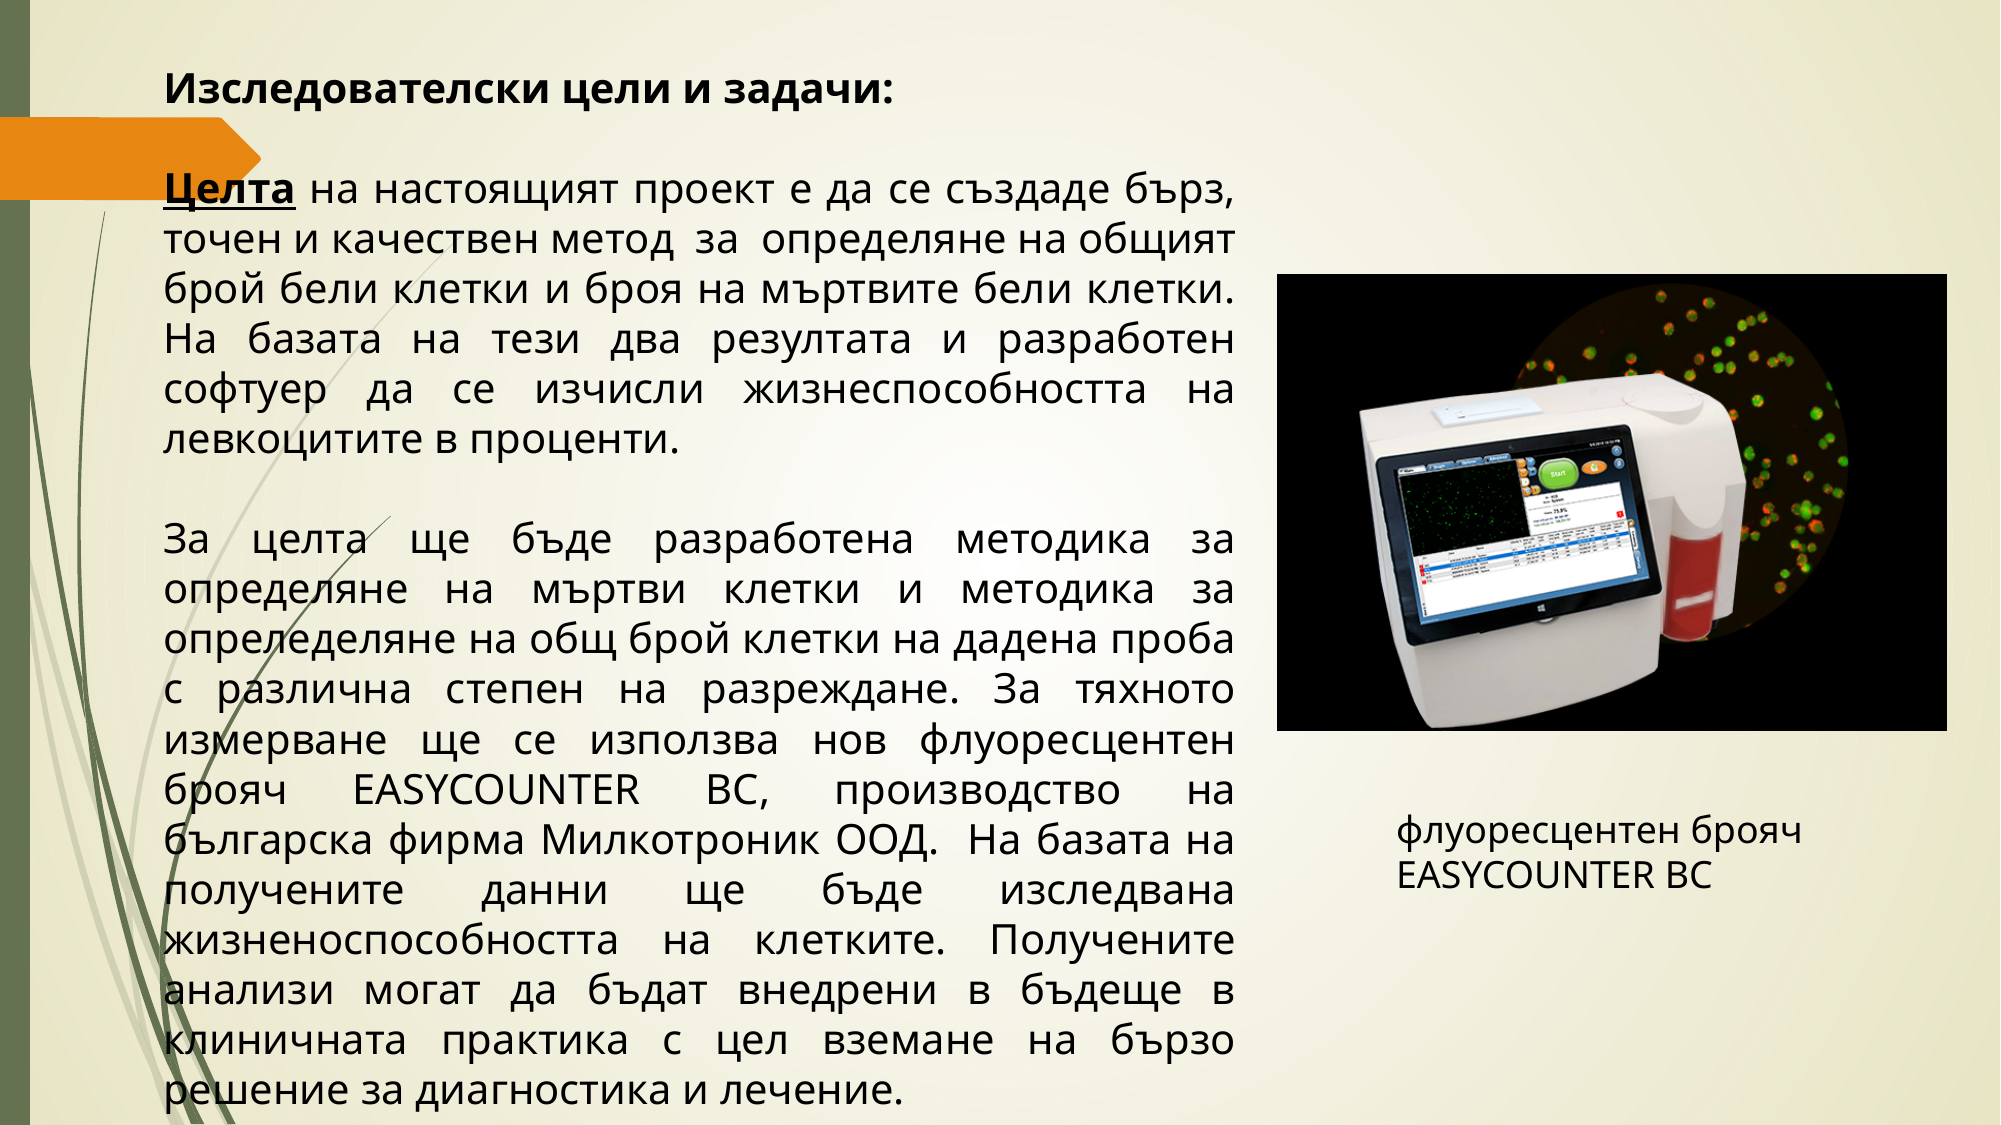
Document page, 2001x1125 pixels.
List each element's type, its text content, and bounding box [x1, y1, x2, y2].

text_box Изследователски цели и задачи: Целта на настоящият проект е да се създаде бърз, точен и качествен метод за определяне на общият брой бели клетки и броя на мъртвите бели клетки. На базата на тези два резултата и разработен софтуер да се изчисли жизнеспособността на левкоцитите в проценти. За целта ще бъде разработена методика за определяне на мъртви клетки и методика за опреледеляне на общ брой клетки на дадена проба с различна степен на разреждане. За тяхното измерване ще се използва нов флуоресцентен брояч EASYCOUNTER ВС, производство на българска фирма Милкотроник ООД. На базата на получените данни ще бъде изследвана жизненоспособността на клетките. Получените анализи могат да бъдат внедрени в бъдеще в клиничната практика с цел вземане на бързо решение за диагностика и лечение. [148, 54, 1252, 1125]
picture [1277, 274, 1947, 731]
text_box флуоресцентен брояч EASYCOUNTER ВС [1381, 798, 1829, 904]
